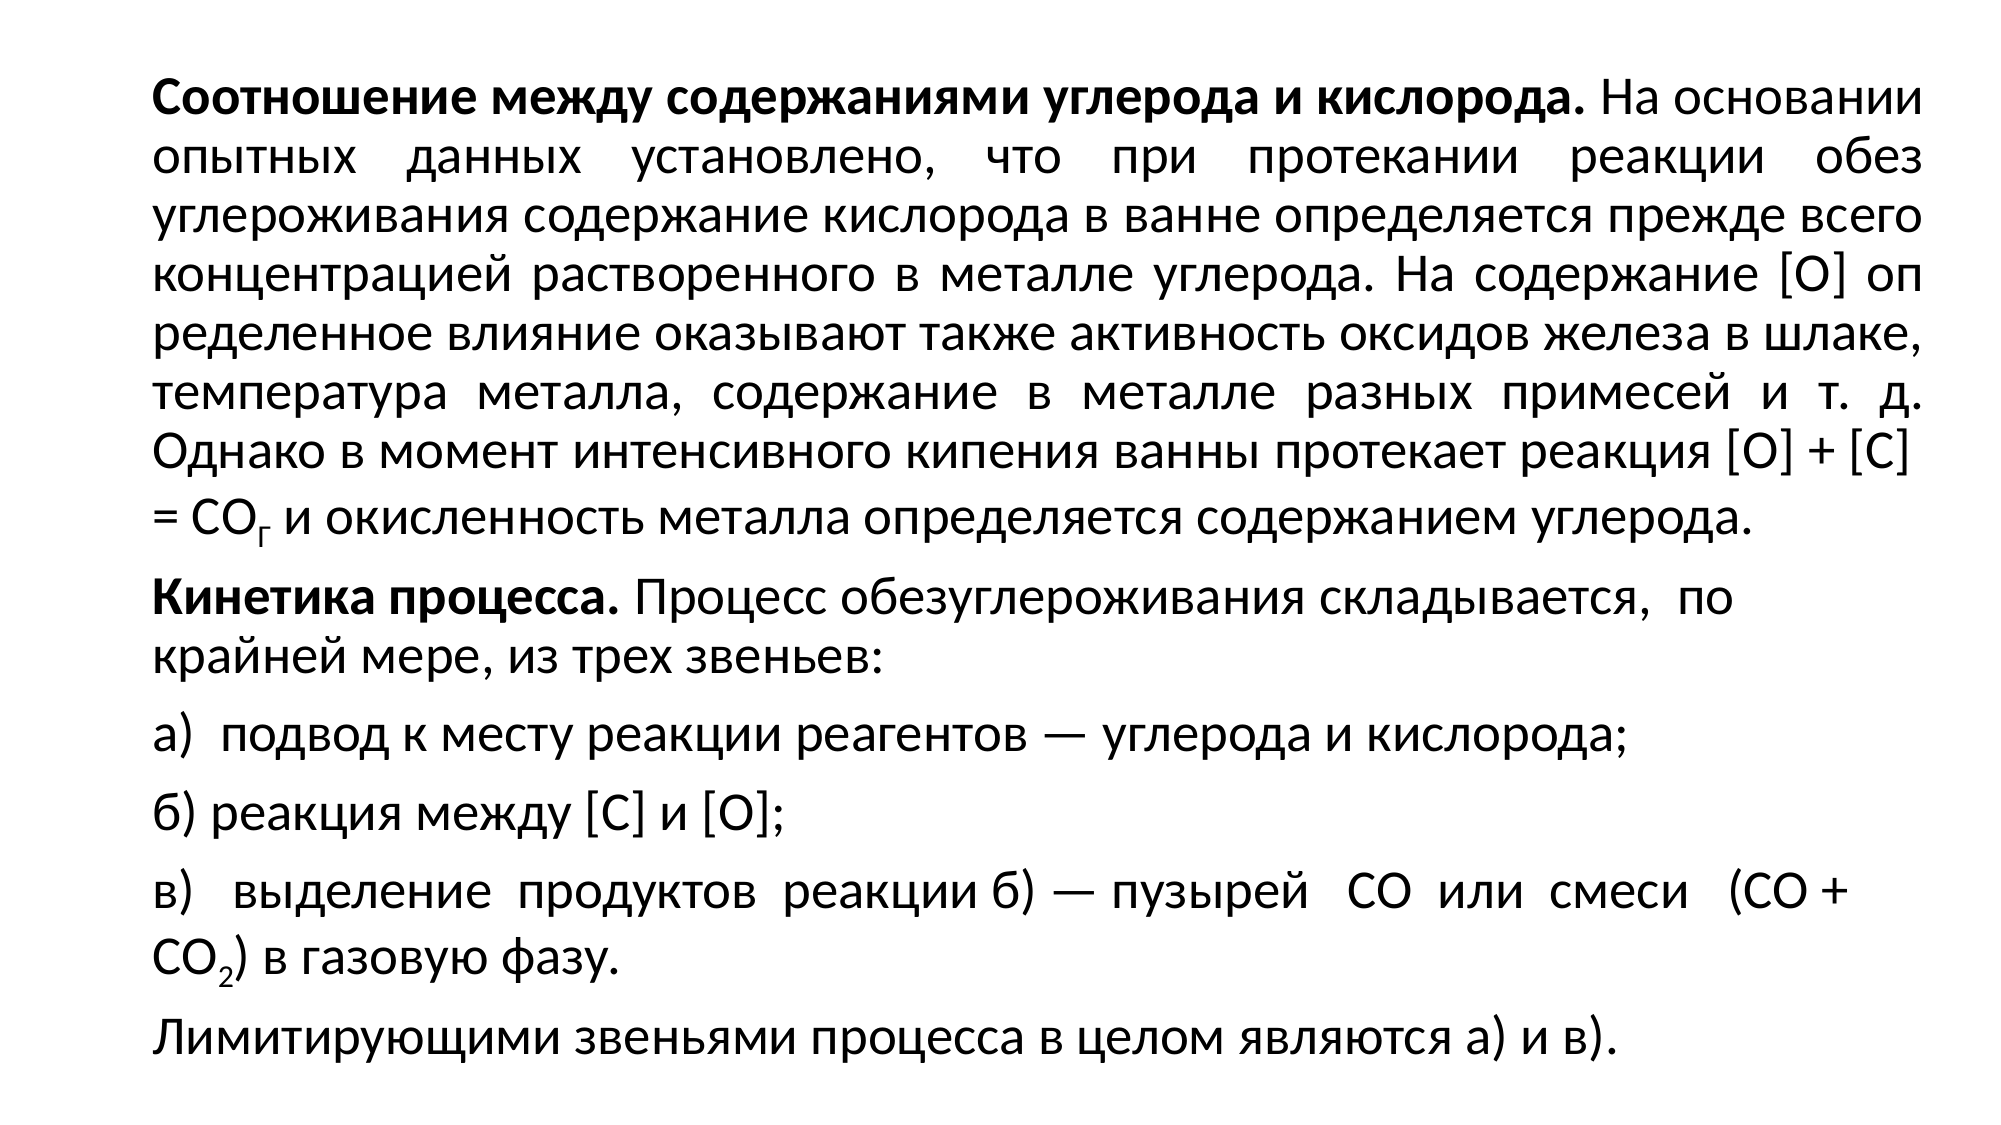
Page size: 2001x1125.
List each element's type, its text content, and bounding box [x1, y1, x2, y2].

list Соотношение между содер­жаниями углерода и кислорода. На ос­новании опытных данных установле­но, что при протекании реакции обез­углероживания содержание кислорода в ванне определяется прежде всего концентрацией растворенного в ме­талле углерода. На содержание [О] оп­ределенное влияние оказывают также активность оксидов железа в шлаке, температура металла, содержание в ме­талле разных примесей и т. д. Однако в момент интенсивного кипения ван­ны протекает реакция [О] + [С] = СОГ и окисленность металла опреде­ляется содержанием углерода. Кинетика процесса. Процесс обезуглероживания складывается, по крайней мере, из трех звеньев: а) подвод к месту реакции реаген­тов — углерода и кислорода; б) реакция между [С] и [О]; в) выделение продуктов реакции б) — пузырей СО или смеси (СО + СО2) в газовую фазу. Лимитирующими звеньями процесса в целом являются а) и в). [137, 60, 1940, 1088]
